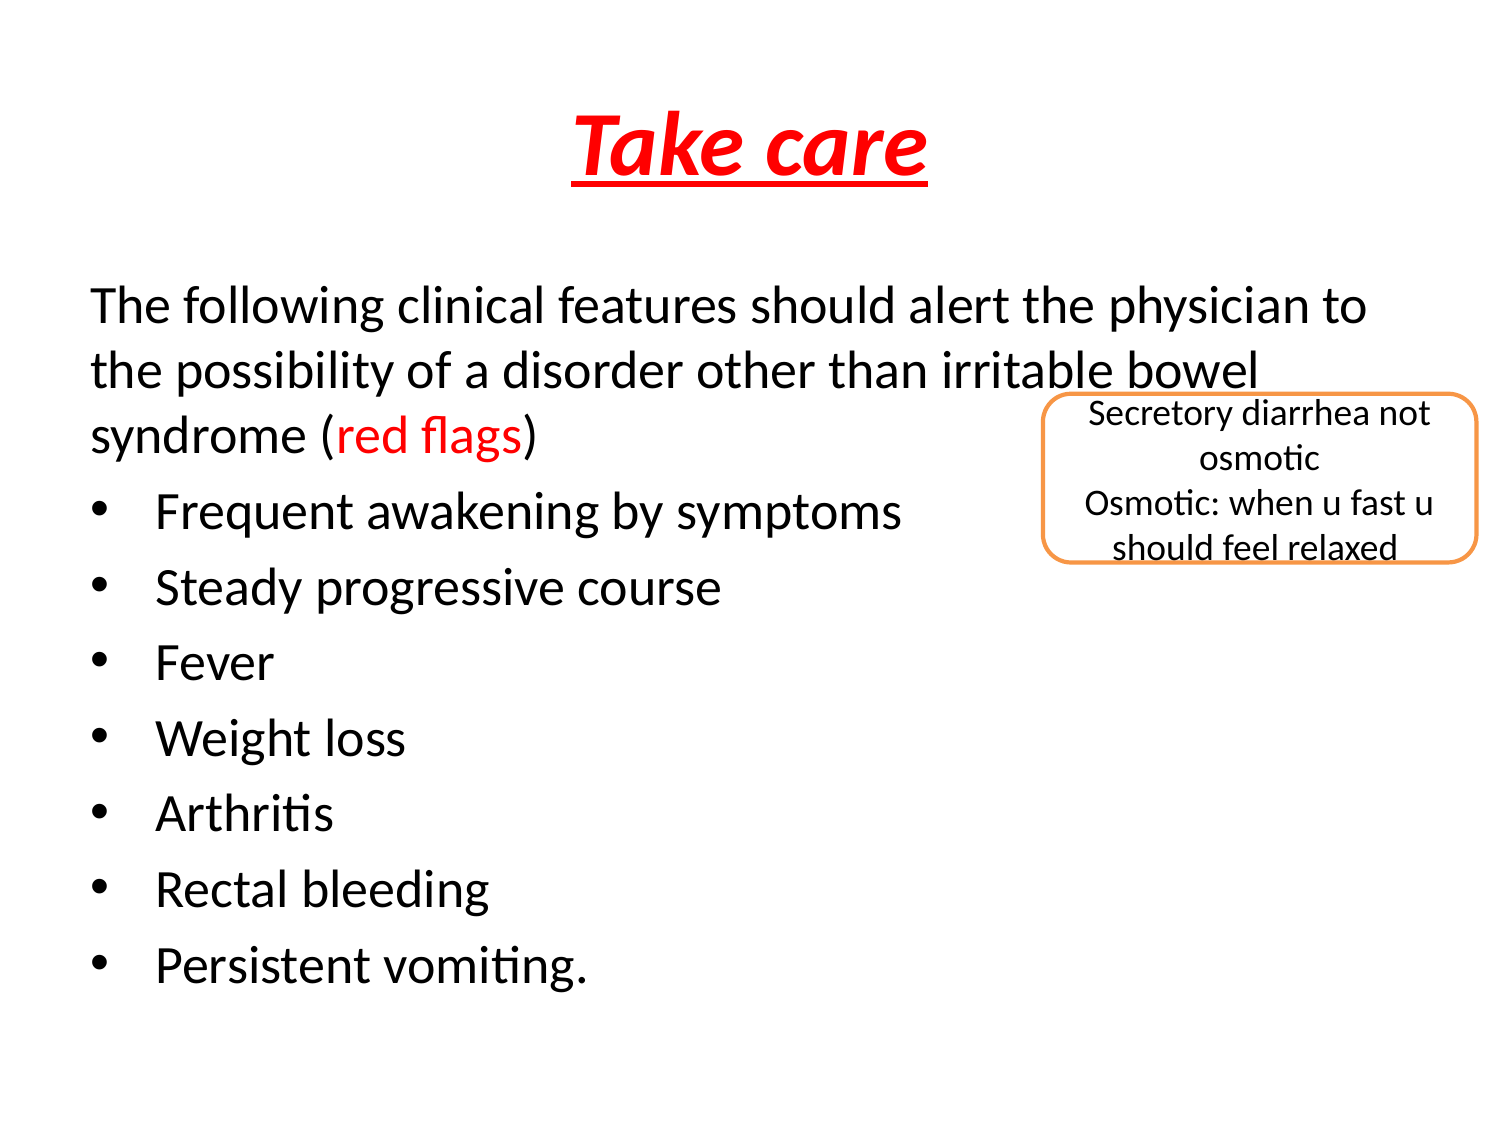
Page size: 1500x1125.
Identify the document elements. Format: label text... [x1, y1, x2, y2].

text_box Secretory diarrhea not osmotic Osmotic: when u fast u should feel relaxed [1040, 391, 1479, 565]
list The following clinical features should alert the physician to the possibility of a disorder other than irritable bowel syndrome (red flags) Frequent awakening by symptoms Steady progressive course Fever Weight loss Arthritis Rectal bleeding Persistent vomiting. [75, 262, 1425, 1005]
title Take care [75, 45, 1425, 233]
